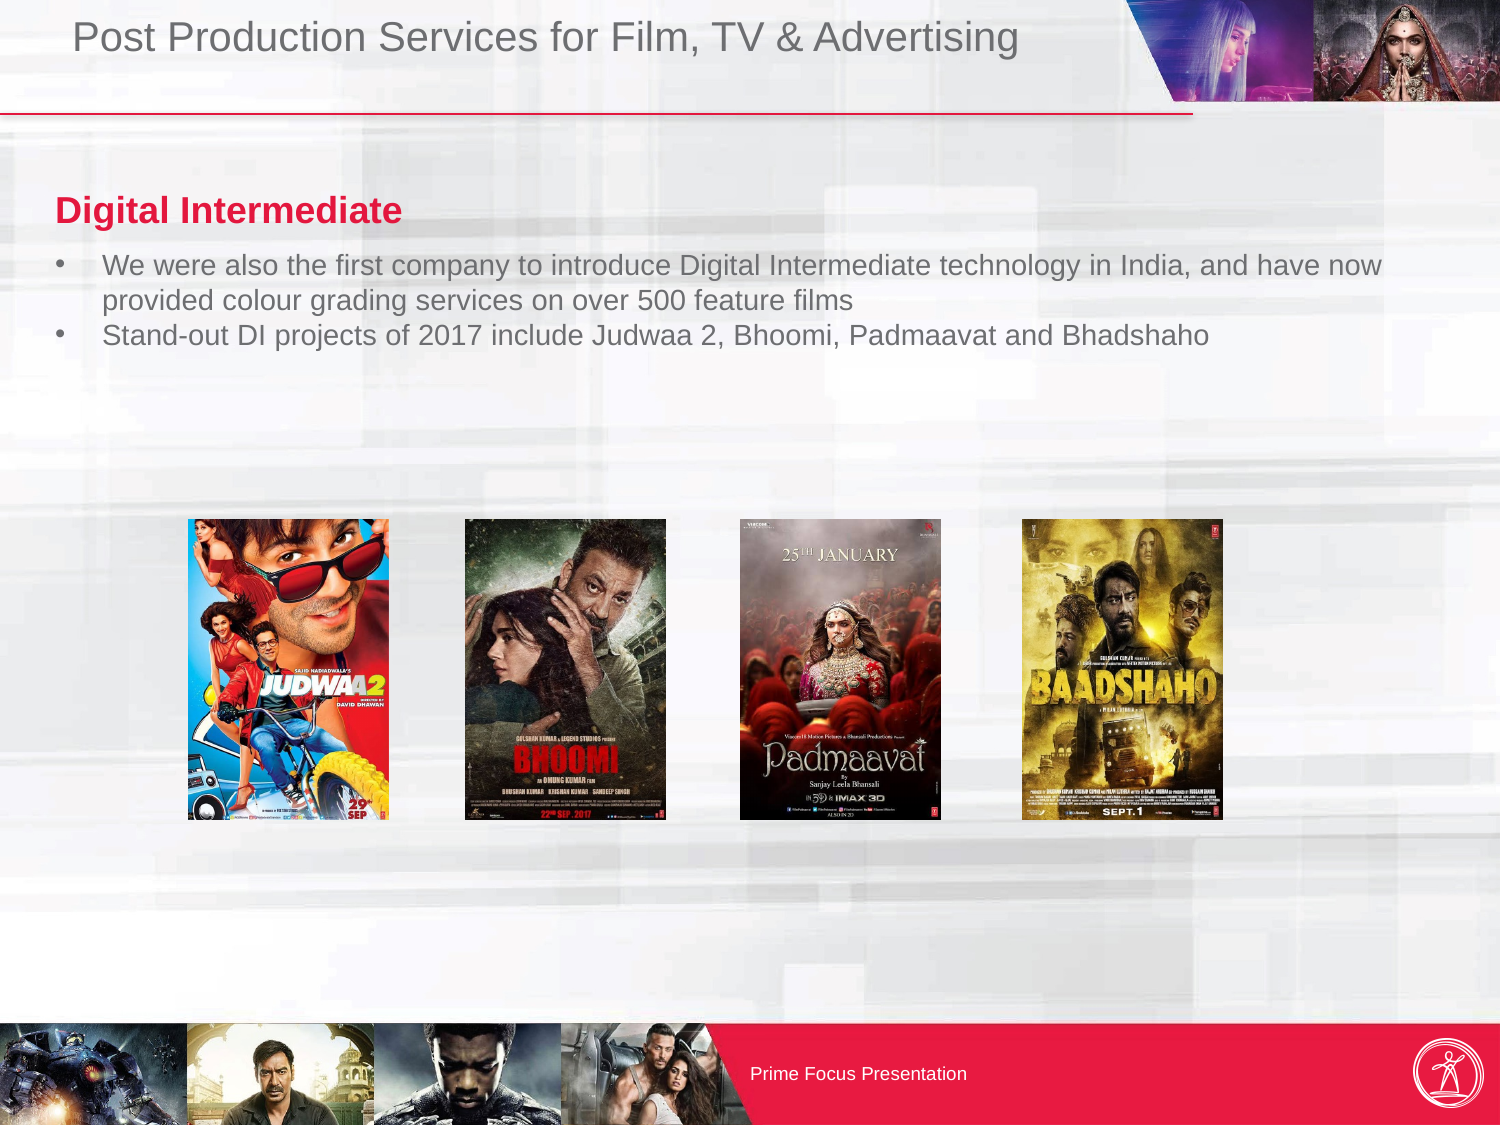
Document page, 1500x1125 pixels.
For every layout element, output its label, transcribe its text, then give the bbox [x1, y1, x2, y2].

title Post Production Services for Film, TV & Advertising [40, 2, 1052, 127]
picture [0, 0, 1500, 1125]
text_box Digital Intermediate [40, 178, 1414, 238]
text_box We were also the first company to introduce Digital Intermediate technology in India, and have now provided colour grading services on over 500 feature films Stand-out DI projects of 2017 include Judwaa 2, Bhoomi, Padmaavat and Bhadshaho [40, 238, 1414, 359]
